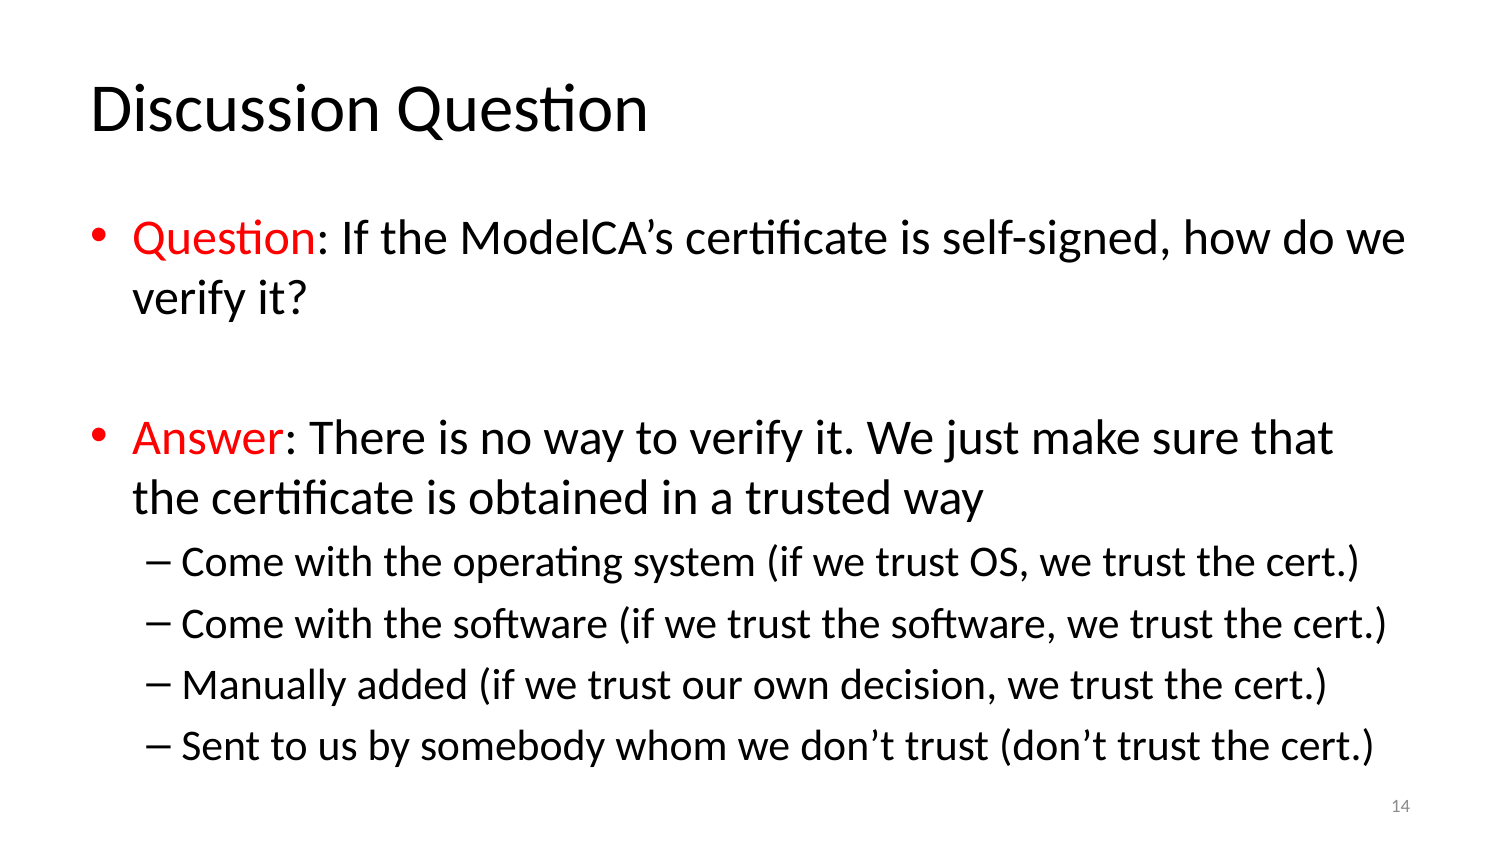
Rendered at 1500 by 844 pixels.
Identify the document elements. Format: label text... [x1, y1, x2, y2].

title Discussion Question [75, 33, 1425, 175]
list Question: If the ModelCA’s certificate is self-signed, how do we verify it? Answer: There is no way to verify it. We just make sure that the certificate is obtained in a trusted way Come with the operating system (if we trust OS, we trust the cert.) Come with the software (if we trust the software, we trust the cert.) Manually added (if we trust our own decision, we trust the cert.) Sent to us by somebody whom we don’t trust (don’t trust the cert.) [75, 196, 1425, 810]
slide_number 14 [1074, 782, 1425, 827]
